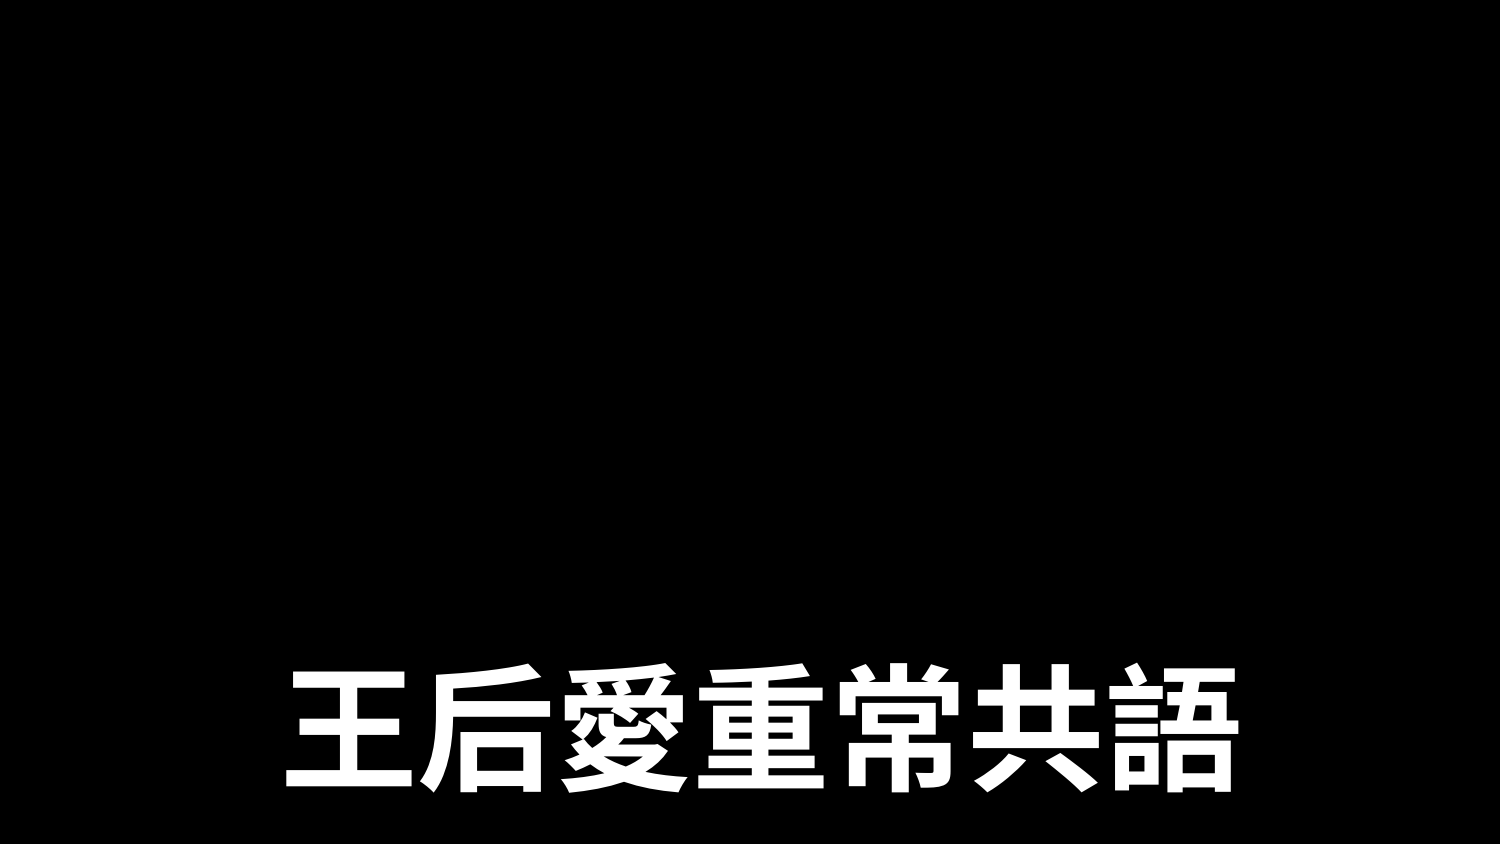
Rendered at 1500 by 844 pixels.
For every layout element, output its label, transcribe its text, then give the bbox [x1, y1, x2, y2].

title 王后愛重常共語 [123, 634, 1399, 816]
